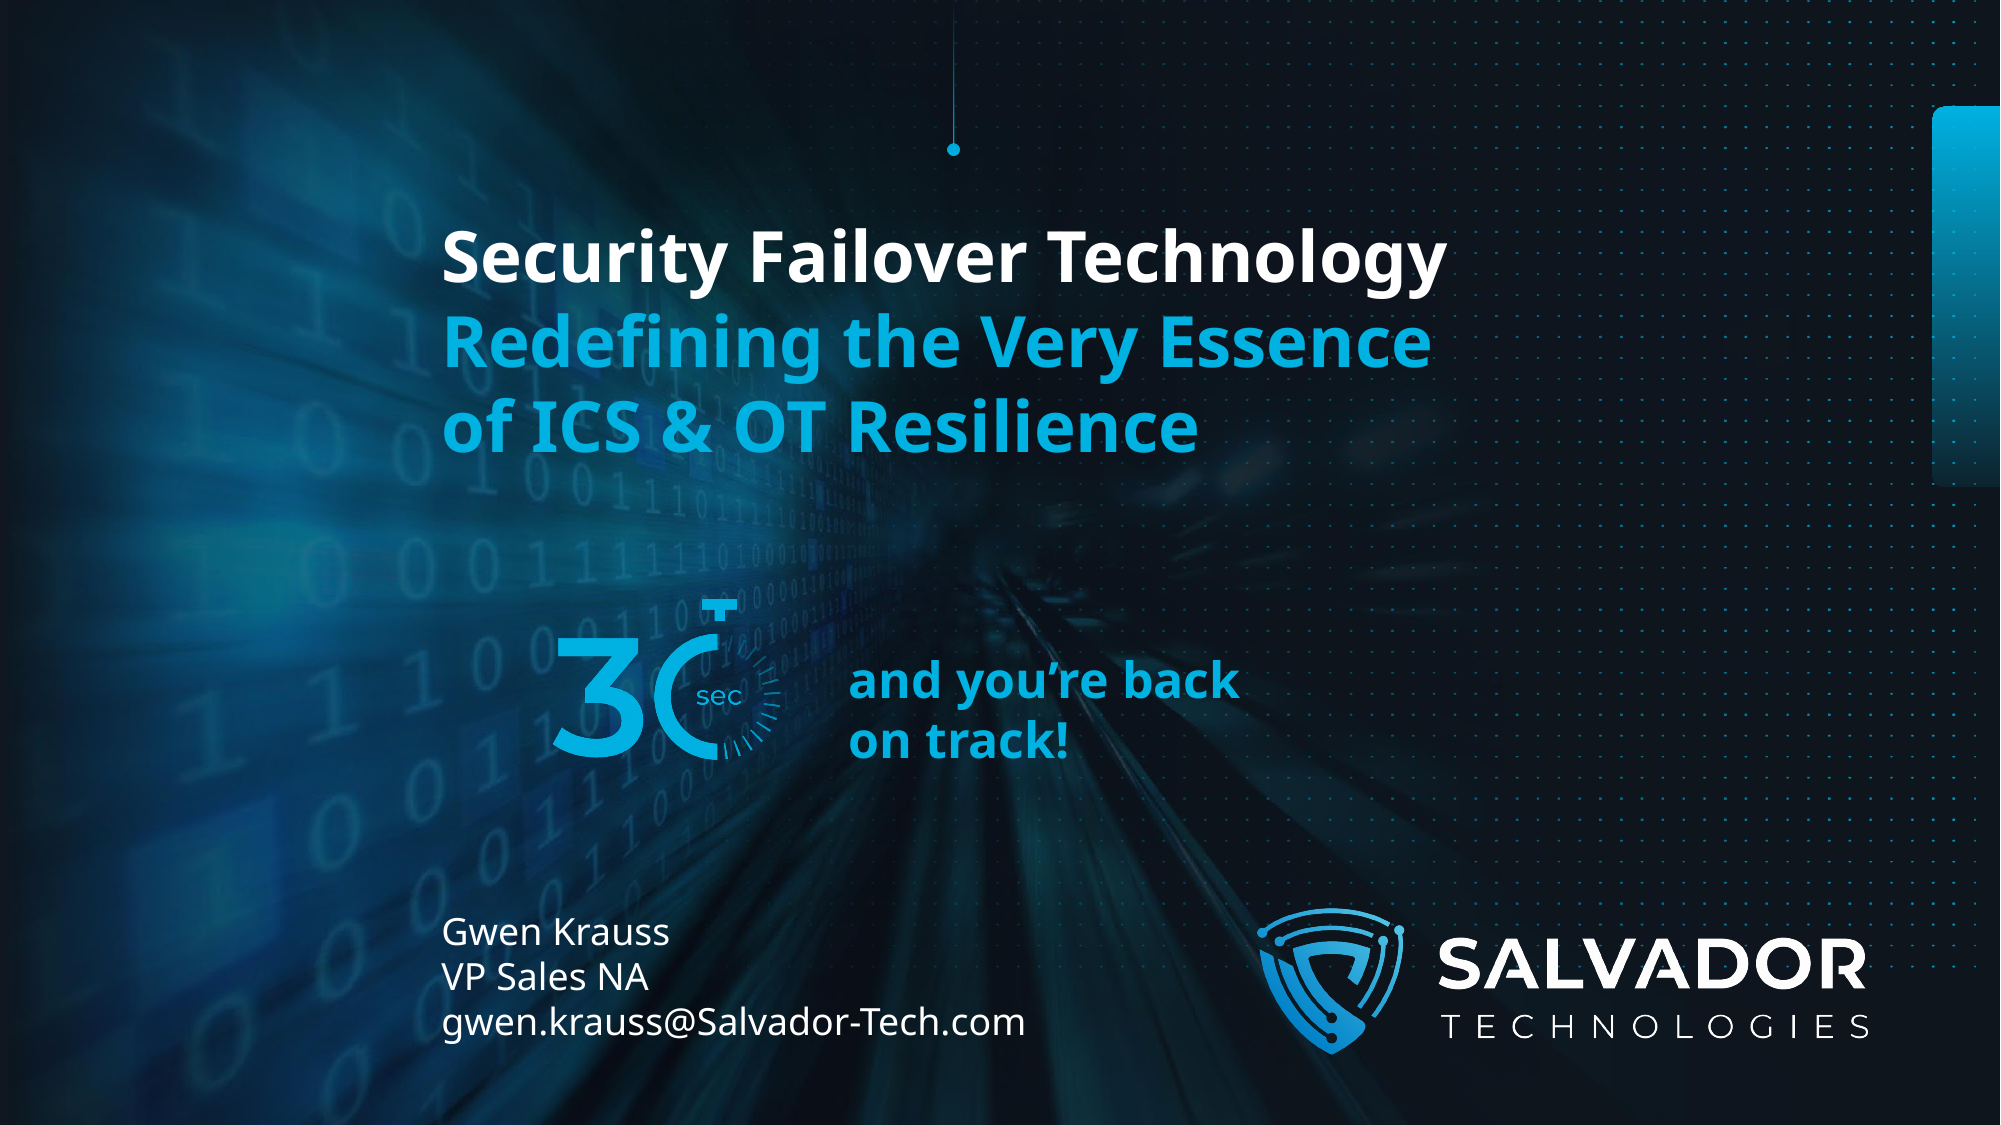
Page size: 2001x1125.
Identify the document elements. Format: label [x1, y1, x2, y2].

text_box [552, 599, 1306, 770]
picture [7, 0, 2000, 1125]
